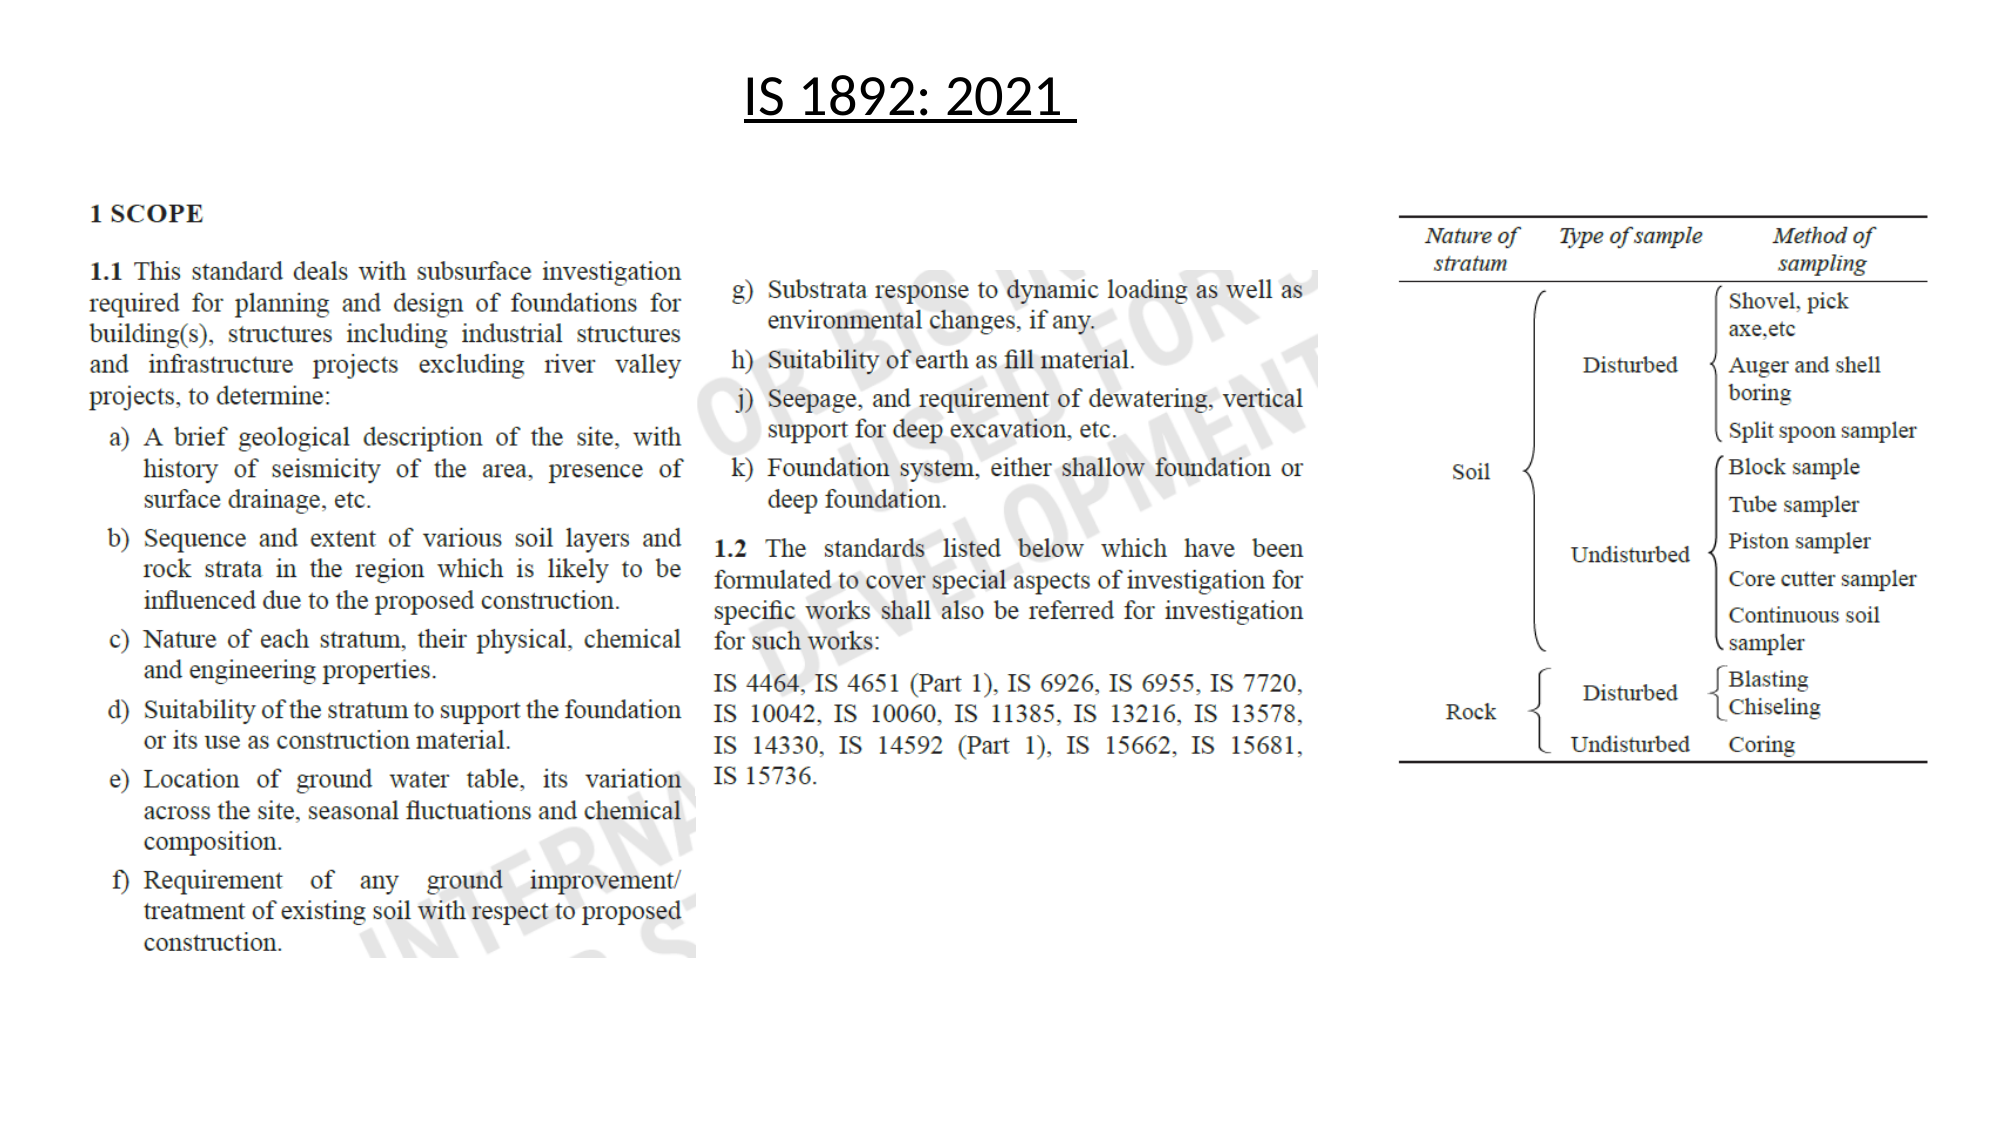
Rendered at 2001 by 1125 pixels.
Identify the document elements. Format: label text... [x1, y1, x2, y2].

picture [1384, 193, 1949, 781]
picture [72, 193, 1318, 958]
text_box IS 1892: 2021 [559, 49, 1261, 135]
